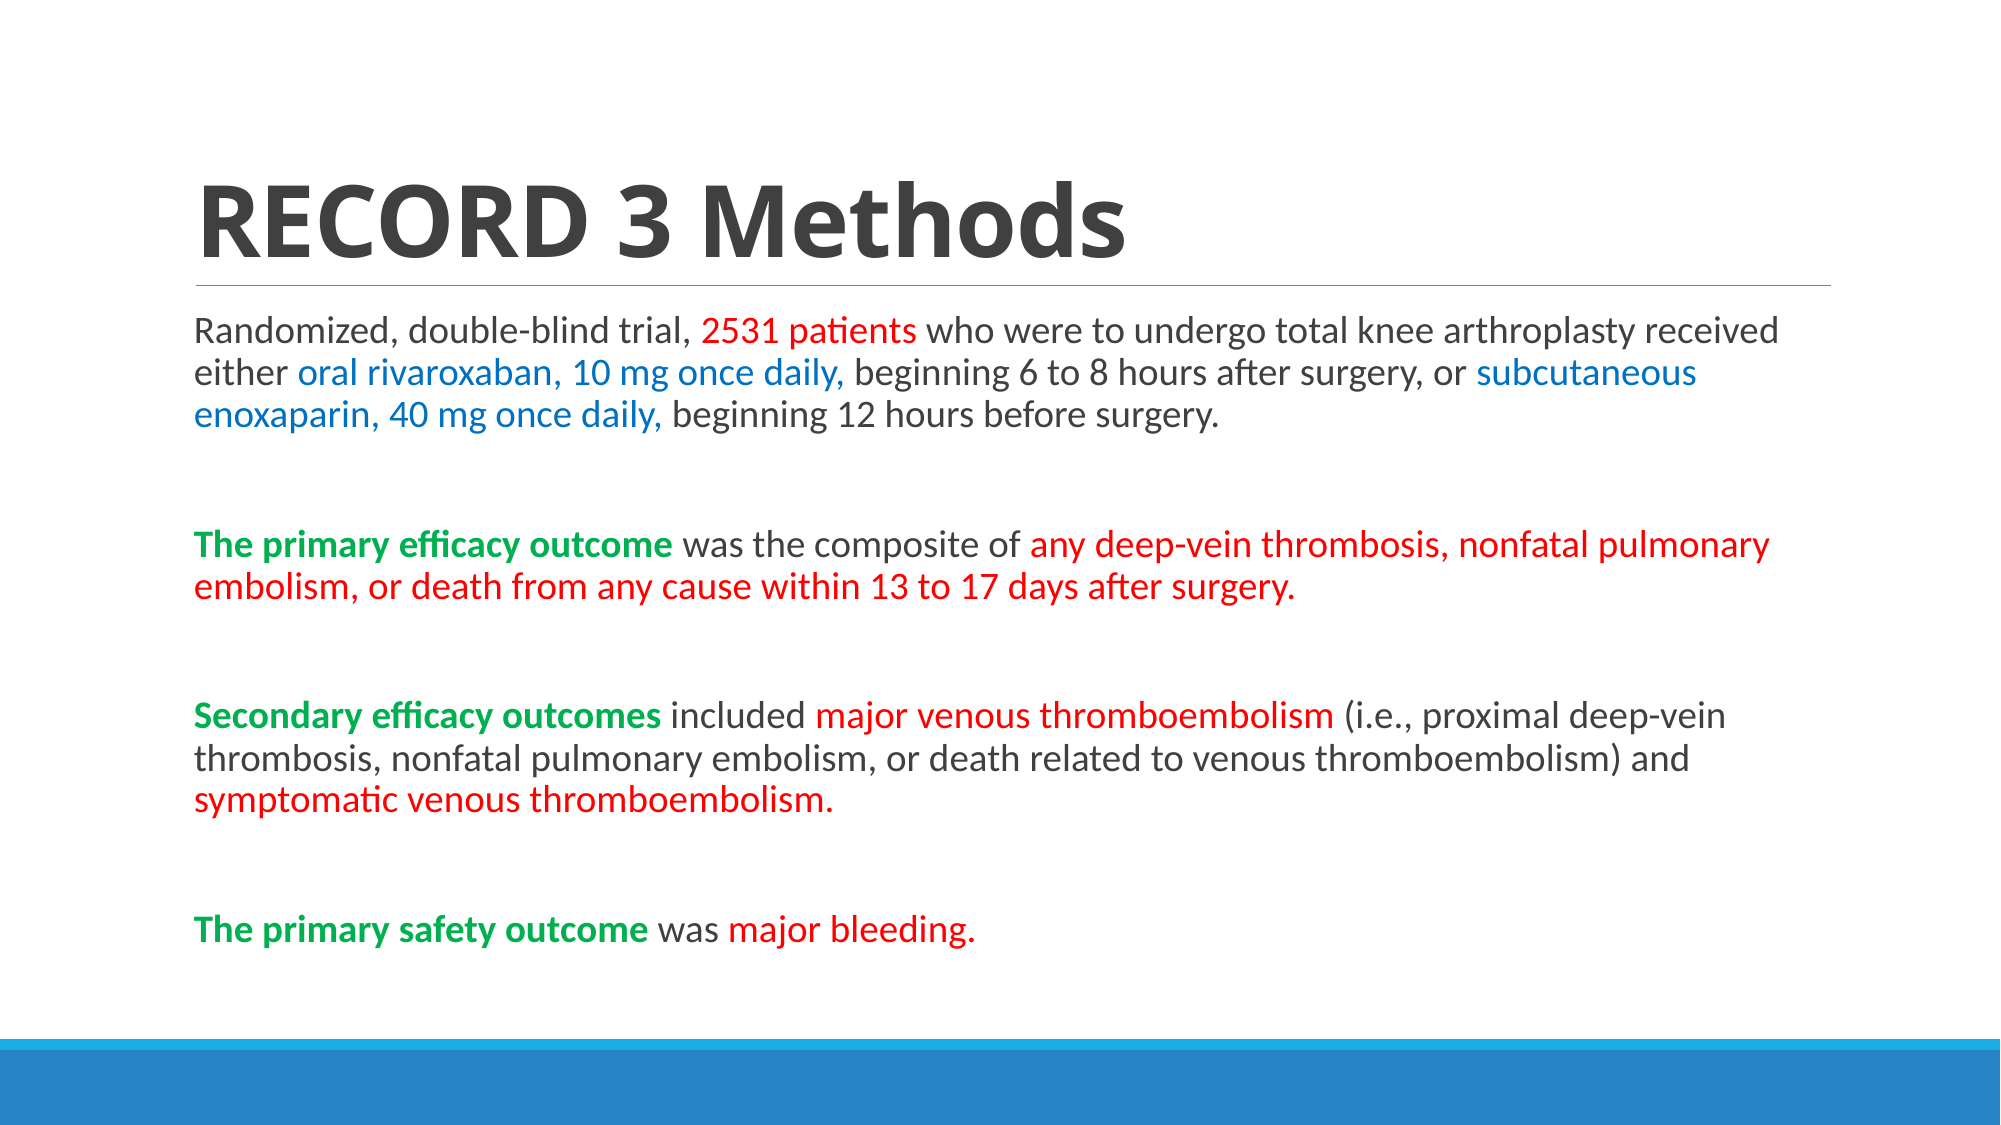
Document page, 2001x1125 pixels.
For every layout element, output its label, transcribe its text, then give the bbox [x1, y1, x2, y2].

title RECORD 3 Methods [180, 47, 1830, 285]
list Randomized, double-blind trial, 2531 patients who were to undergo total knee arthroplasty received either oral rivaroxaban, 10 mg once daily, beginning 6 to 8 hours after surgery, or subcutaneous enoxaparin, 40 mg once daily, beginning 12 hours before surgery. The primary efficacy outcome was the composite of any deep-vein thrombosis, nonfatal pulmonary embolism, or death from any cause within 13 to 17 days after surgery. Secondary efficacy outcomes included major venous thromboembolism (i.e., proximal deep-vein thrombosis, nonfatal pulmonary embolism, or death related to venous thromboembolism) and symptomatic venous thromboembolism. The primary safety outcome was major bleeding. [180, 302, 1830, 963]
